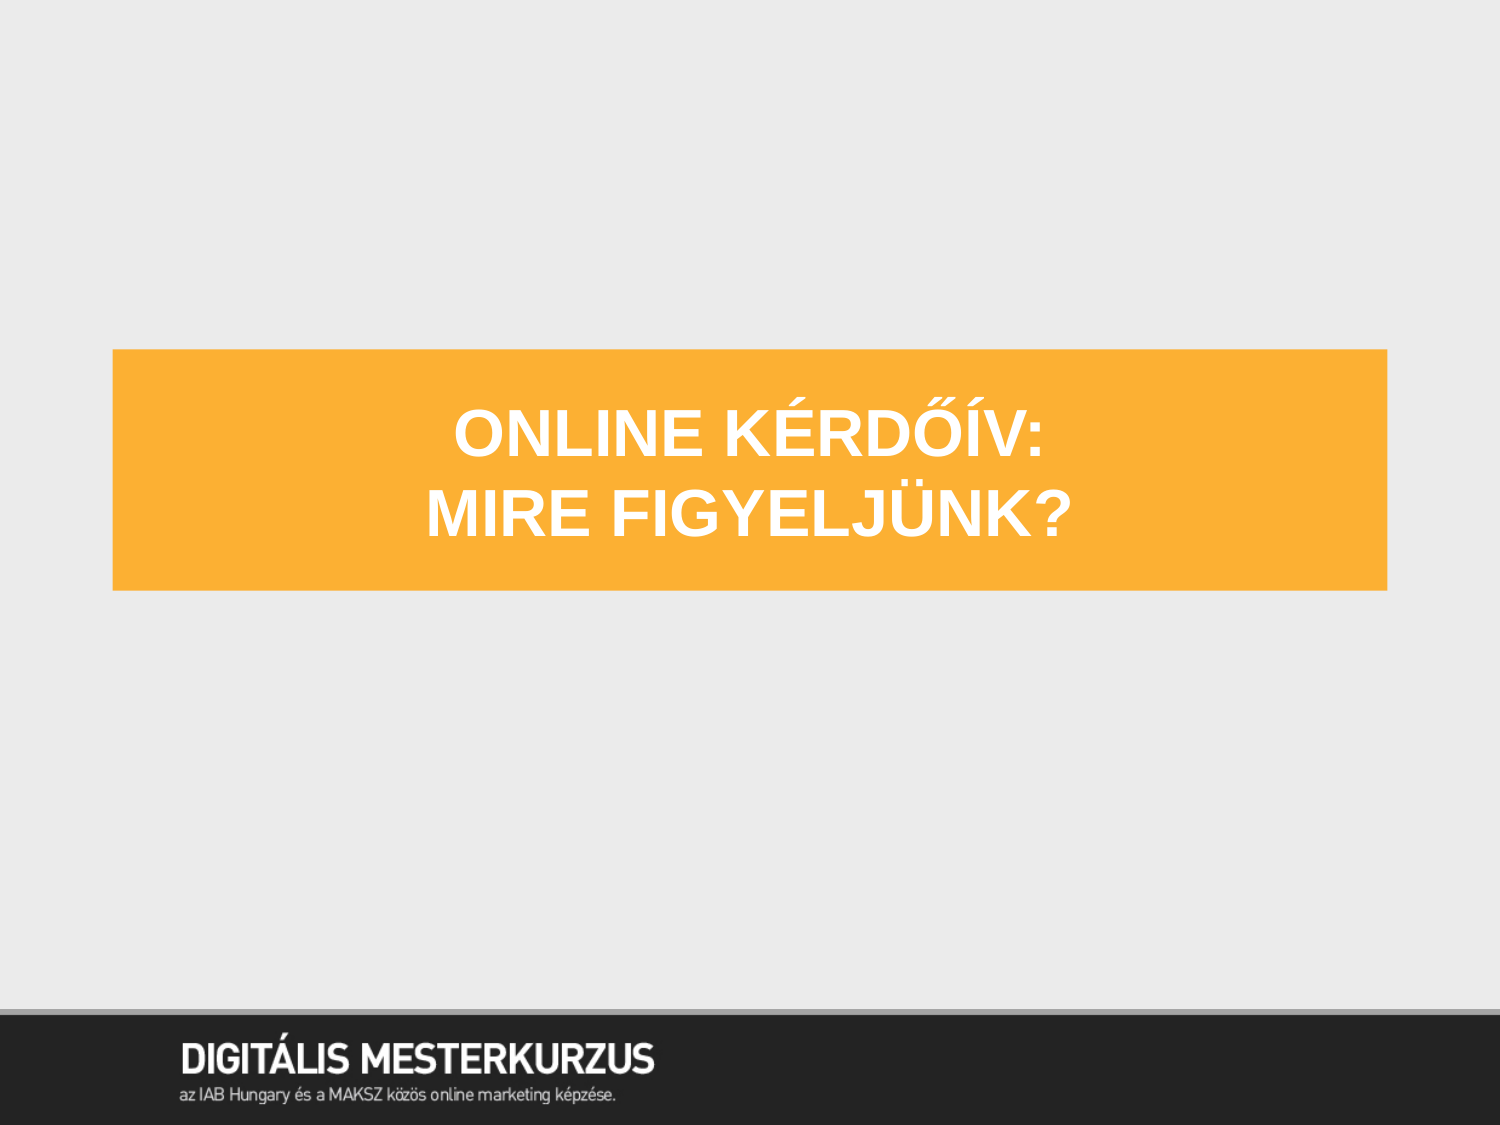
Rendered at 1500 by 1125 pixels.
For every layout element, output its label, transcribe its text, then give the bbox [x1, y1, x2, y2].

title Online kérdőív: mire figyeljünk? [112, 349, 1388, 591]
picture [0, 1009, 1500, 1125]
